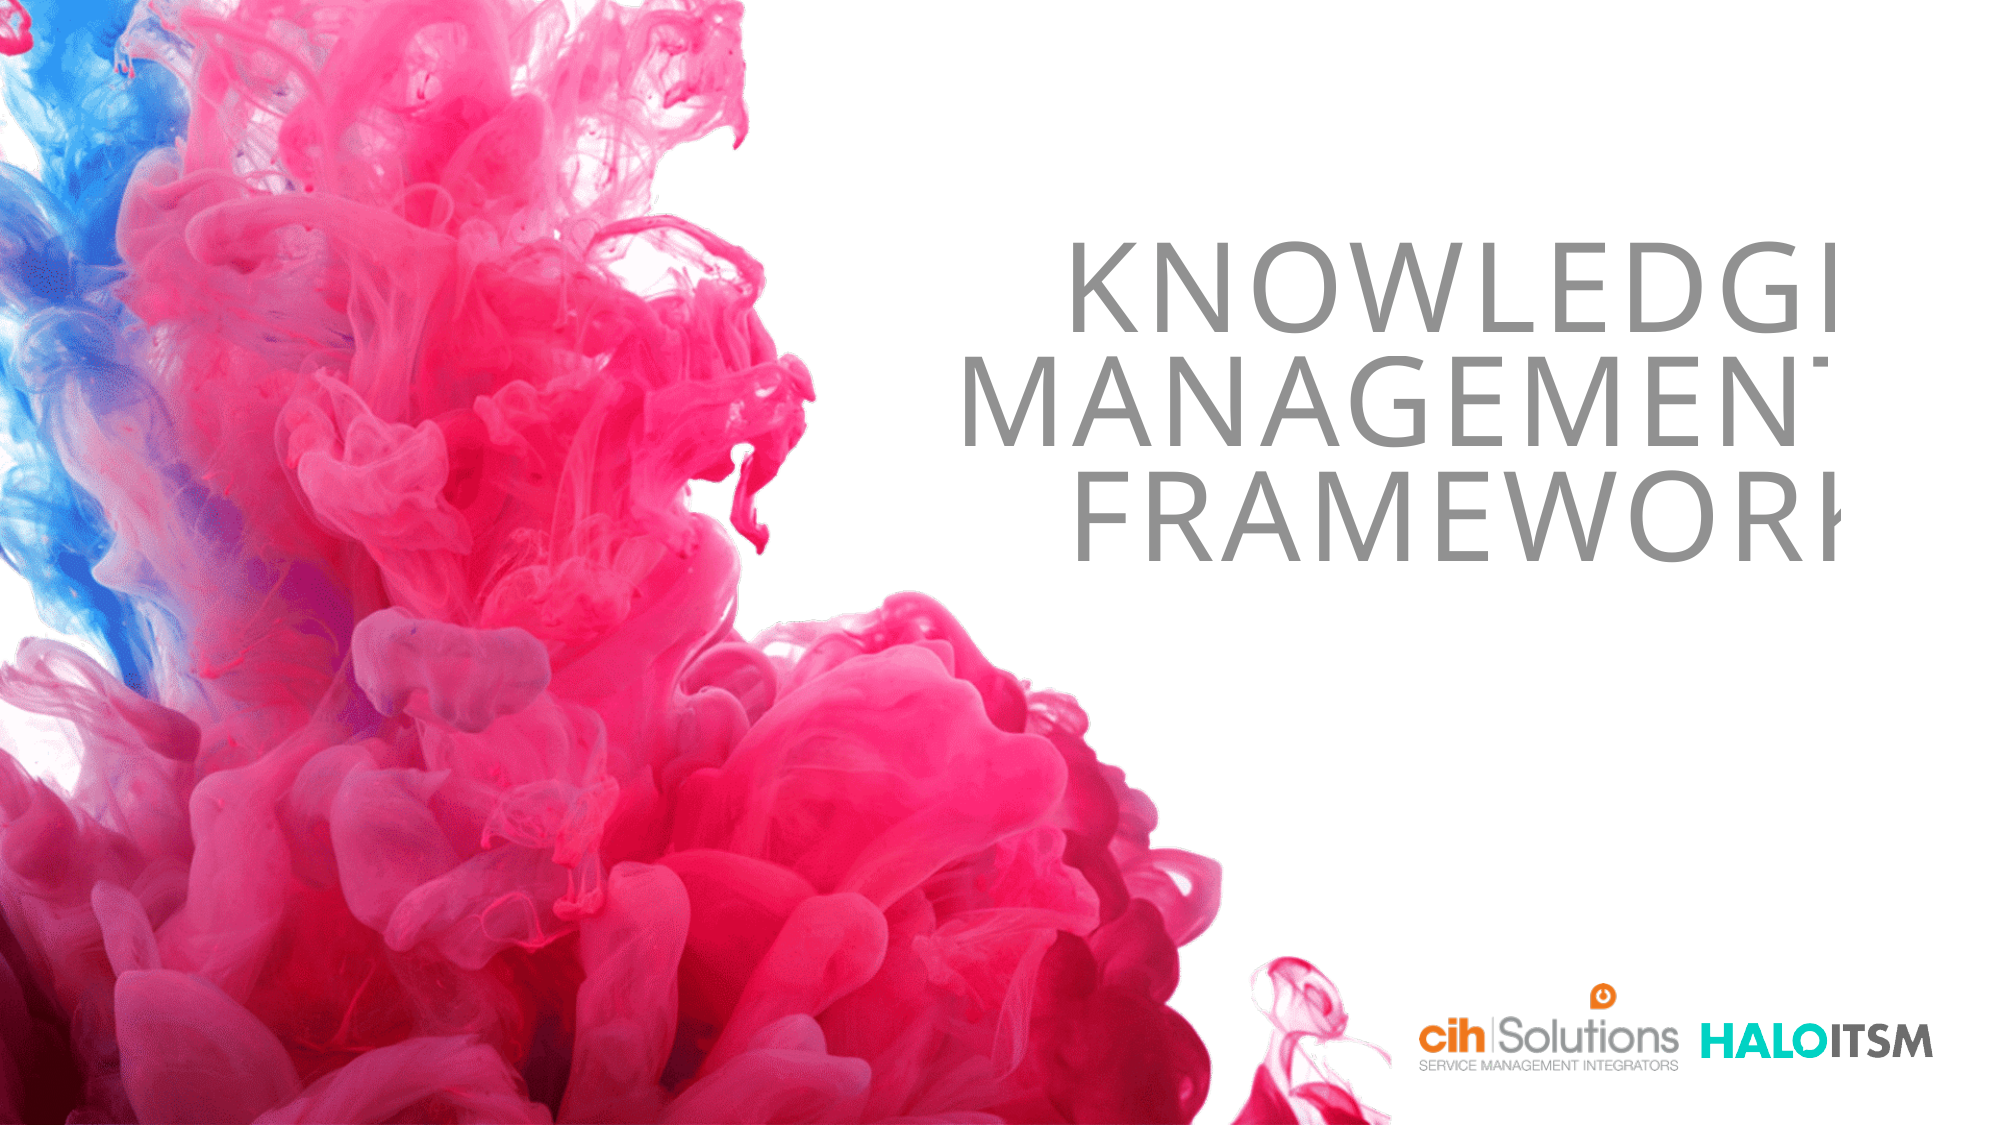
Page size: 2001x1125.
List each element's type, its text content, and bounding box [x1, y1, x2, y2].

title KNOWLEDGE MANAGEMENT FRAMEWORK [900, 126, 1905, 594]
picture [0, 0, 2000, 1125]
